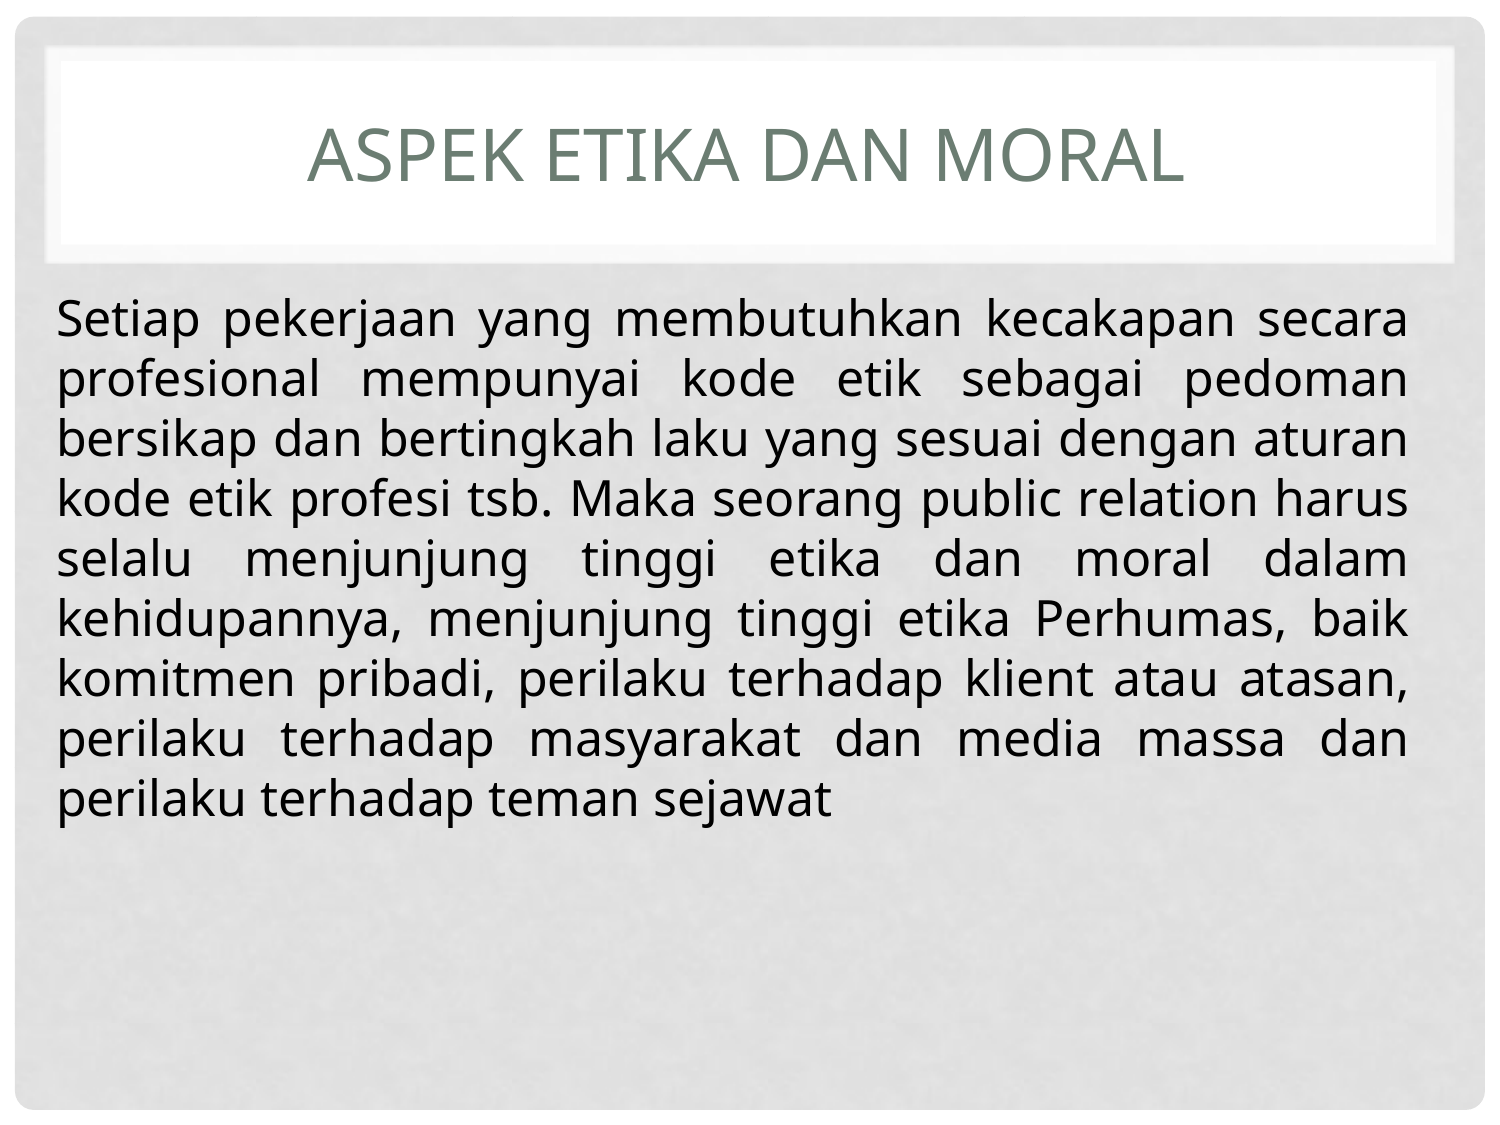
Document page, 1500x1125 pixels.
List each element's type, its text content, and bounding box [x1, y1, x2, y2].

text_box Setiap pekerjaan yang membutuhkan kecakapan secara profesional mempunyai kode etik sebagai pedoman bersikap dan bertingkah laku yang sesuai dengan aturan kode etik profesi tsb. Maka seorang public relation harus selalu menjunjung tinggi etika dan moral dalam kehidupannya, menjunjung tinggi etika Perhumas, baik komitmen pribadi, perilaku terhadap klient atau atasan, perilaku terhadap masyarakat dan media massa dan perilaku terhadap teman sejawat [41, 278, 1425, 834]
title Aspek Etika dan Moral [69, 66, 1425, 238]
